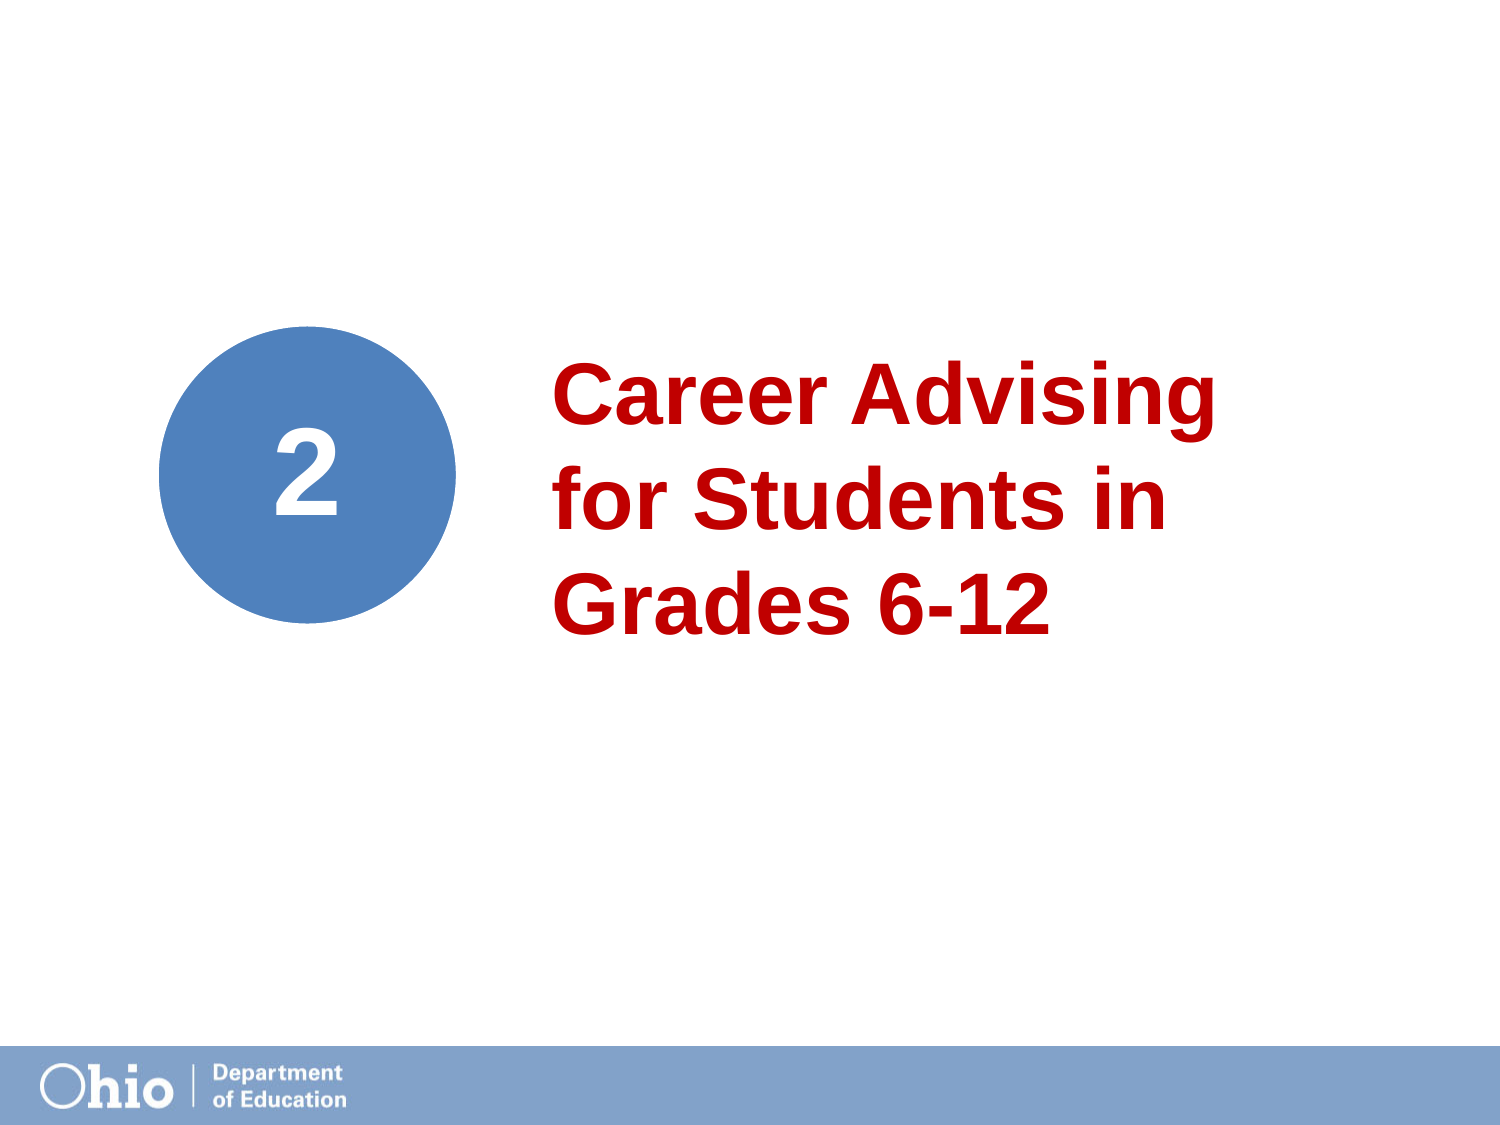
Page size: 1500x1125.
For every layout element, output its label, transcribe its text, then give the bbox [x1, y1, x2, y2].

picture [0, 1046, 1500, 1125]
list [9, 324, 459, 626]
text_box Career Advising for Students in Grades 6-12 [551, 336, 1471, 553]
